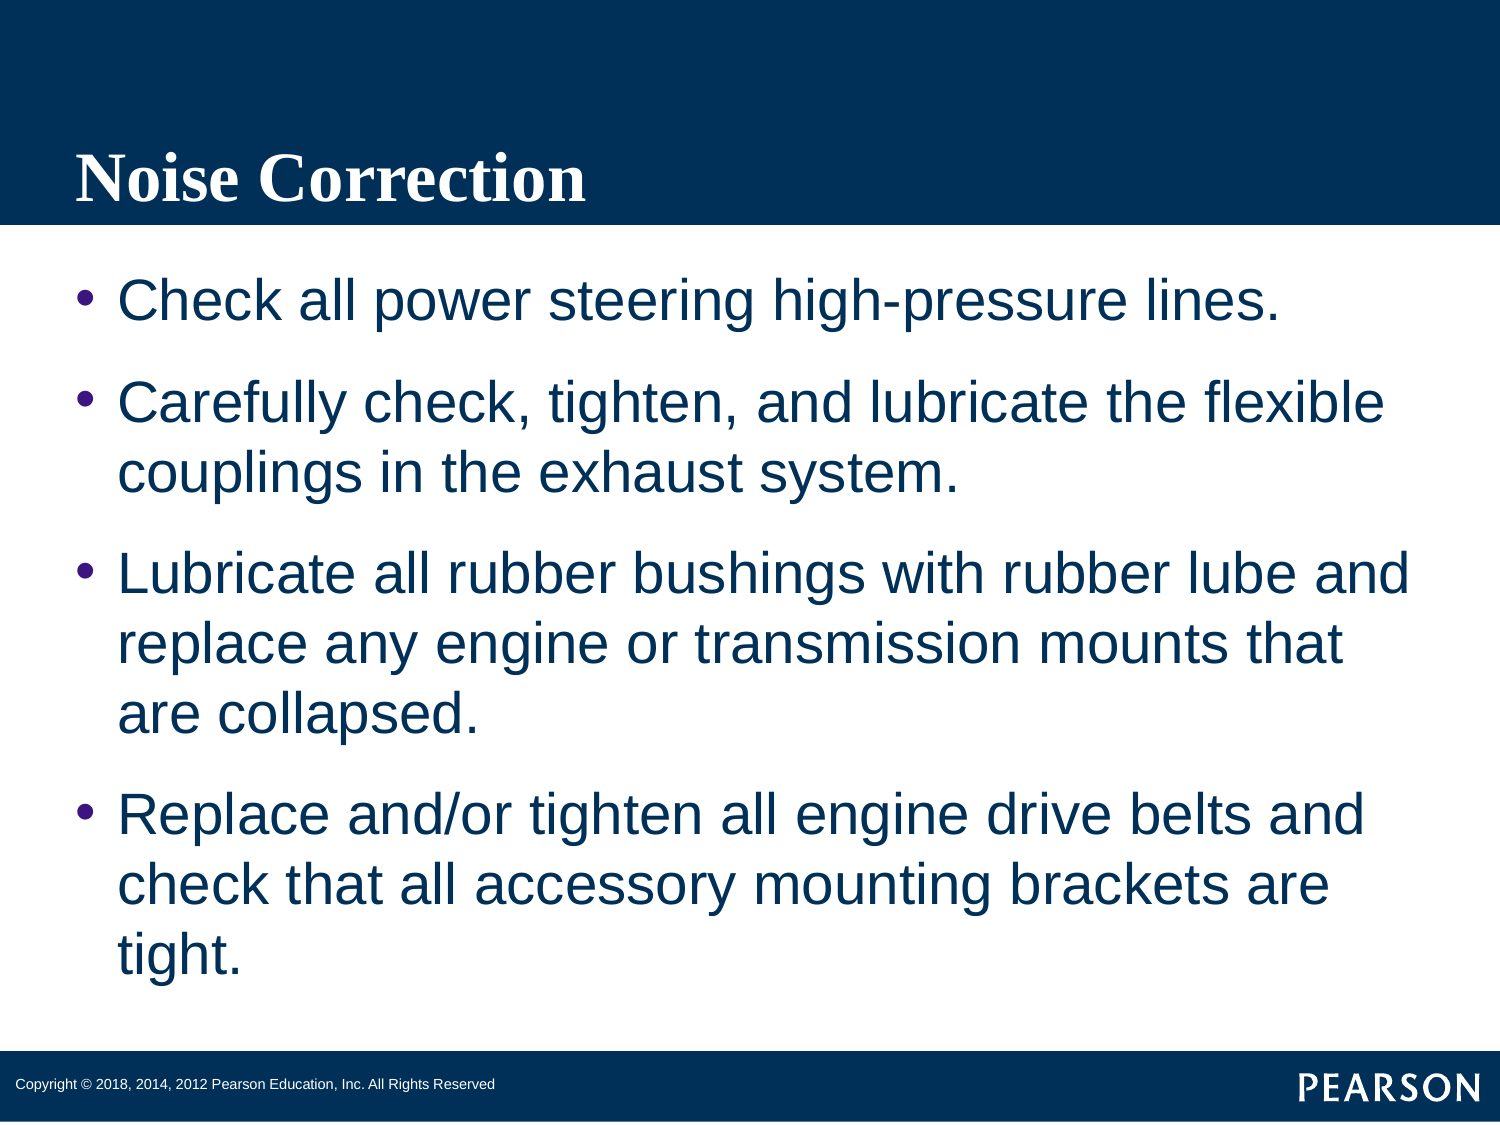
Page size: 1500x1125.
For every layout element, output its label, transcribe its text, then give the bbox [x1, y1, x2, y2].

title Noise Correction [75, 35, 1425, 216]
list Check all power steering high-pressure lines. Carefully check, tighten, and lubricate the flexible couplings in the exhaust system. Lubricate all rubber bushings with rubber lube and replace any engine or transmission mounts that are collapsed. Replace and/or tighten all engine drive belts and check that all accessory mounting brackets are tight. [75, 262, 1425, 1005]
